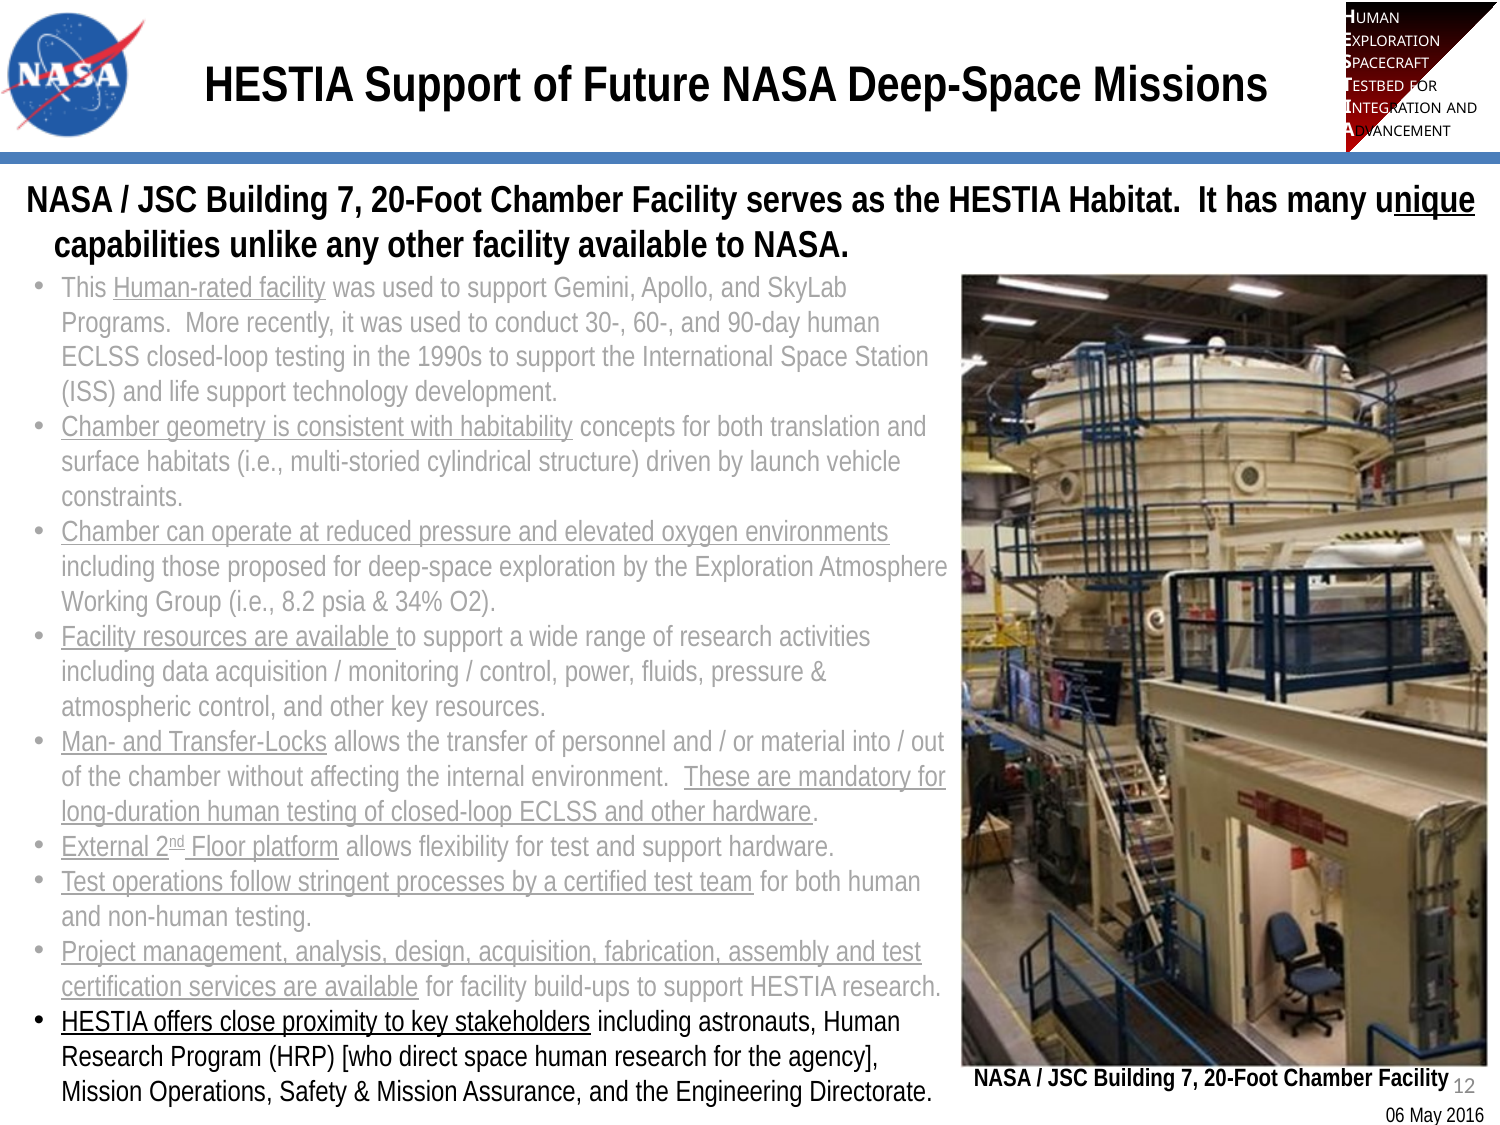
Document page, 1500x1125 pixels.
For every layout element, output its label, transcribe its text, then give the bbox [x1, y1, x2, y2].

picture [0, 12, 146, 138]
slide_number 12 [1140, 1074, 1491, 1115]
text_box NASA / JSC Building 7, 20-Foot Chamber Facility [946, 1054, 1140, 1099]
text_box HESTIA Support of Future NASA Deep-Space Missions [189, 43, 1284, 119]
picture [959, 273, 1490, 1068]
text_box NASA / JSC Building 7, 20-Foot Chamber Facility serves as the HESTIA Habitat. It has many unique capabilities unlike any other facility available to NASA. [11, 167, 1491, 273]
text_box This Human-rated facility was used to support Gemini, Apollo, and SkyLab Programs. More recently, it was used to conduct 30-, 60-, and 90-day human ECLSS closed-loop testing in the 1990s to support the International Space Station (ISS) and life support technology development. Chamber geometry is consistent with habitability concepts for both translation and surface habitats (i.e., multi-storied cylindrical structure) driven by launch vehicle constraints. Chamber can operate at reduced pressure and elevated oxygen environments including those proposed for deep-space exploration by the Exploration Atmosphere Working Group (i.e., 8.2 psia & 34% O2). Facility resources are available to support a wide range of research activities including data acquisition / monitoring / control, power, fluids, pressure & atmospheric control, and other key resources. Man- and Transfer-Locks allows the transfer of personnel and / or material into / out of the chamber without affecting the internal environment. These are mandatory for long-duration human testing of closed-loop ECLSS and other hardware. External 2nd Floor platform allows flexibility for test and support hardware. Test operations follow stringent processes by a certified test team for both human and non-human testing. Project management, analysis, design, acquisition, fabrication, assembly and test certification services are available for facility build-ups to support HESTIA research. HESTIA offers close proximity to key stakeholders including astronauts, Human Research Program (HRP) [who direct space human research for the agency], Mission Operations, Safety & Mission Assurance, and the Engineering Directorate. [0, 260, 965, 1115]
